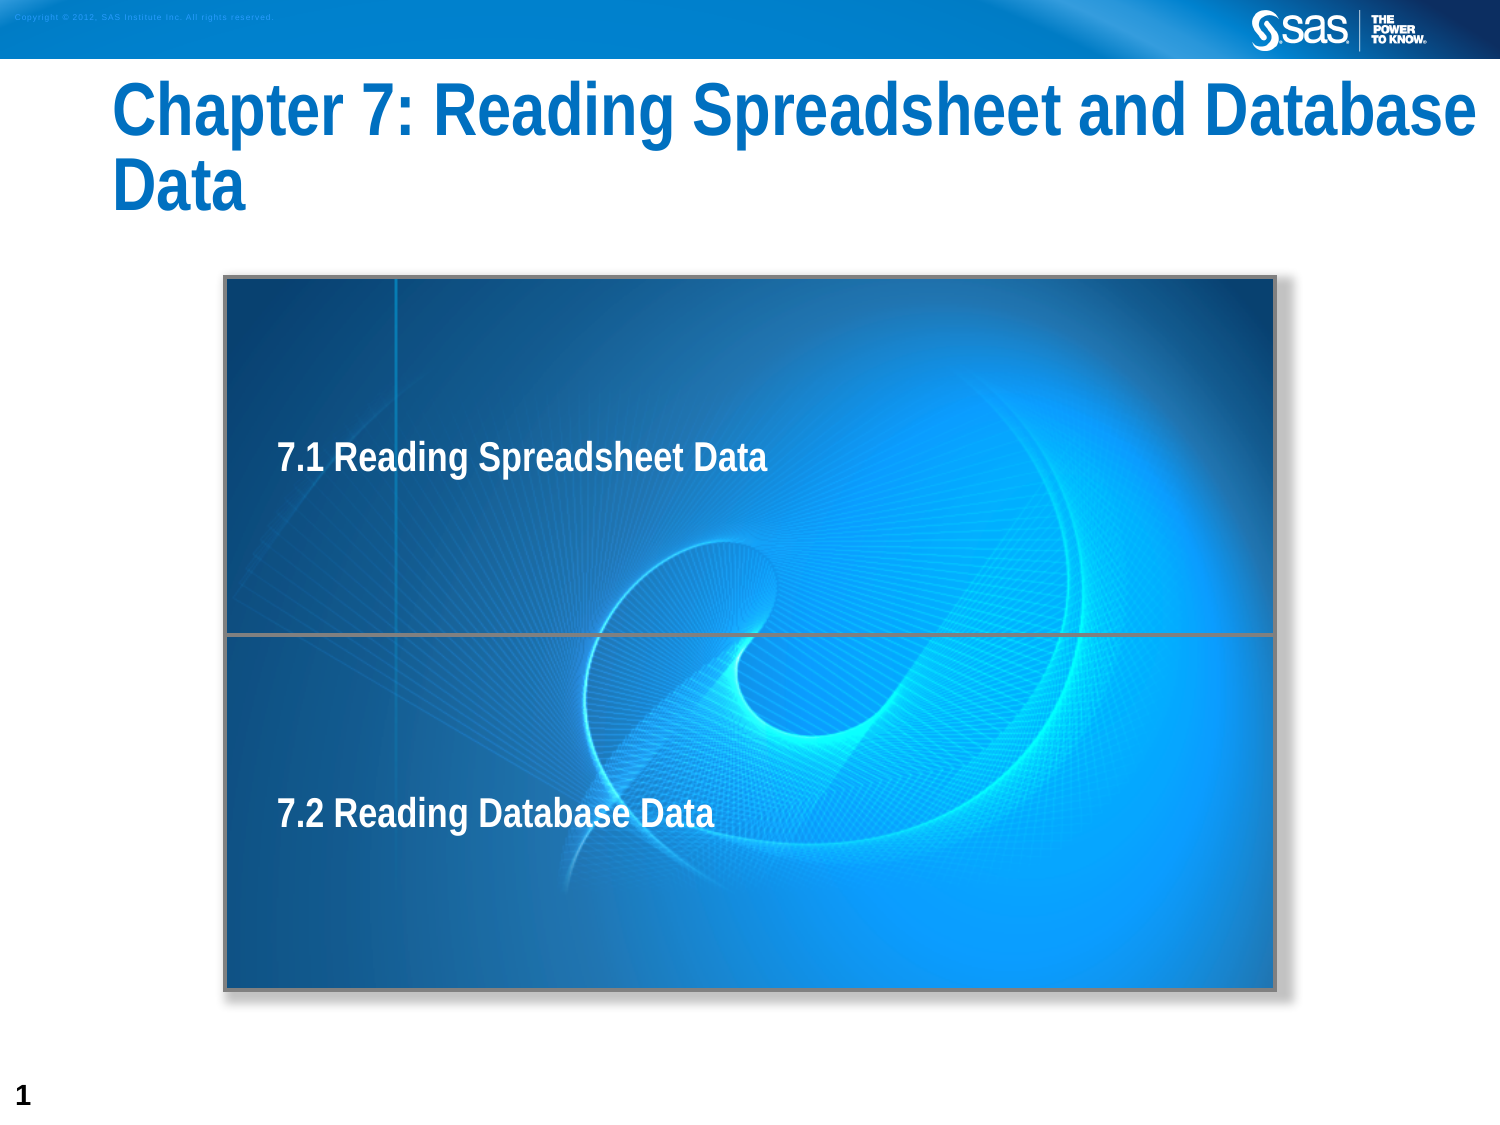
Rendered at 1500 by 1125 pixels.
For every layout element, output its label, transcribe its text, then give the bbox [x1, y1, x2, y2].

picture [224, 277, 1275, 991]
picture [0, 0, 1500, 59]
title Chapter 7: Reading Spreadsheet and Database Data [112, 76, 1500, 188]
